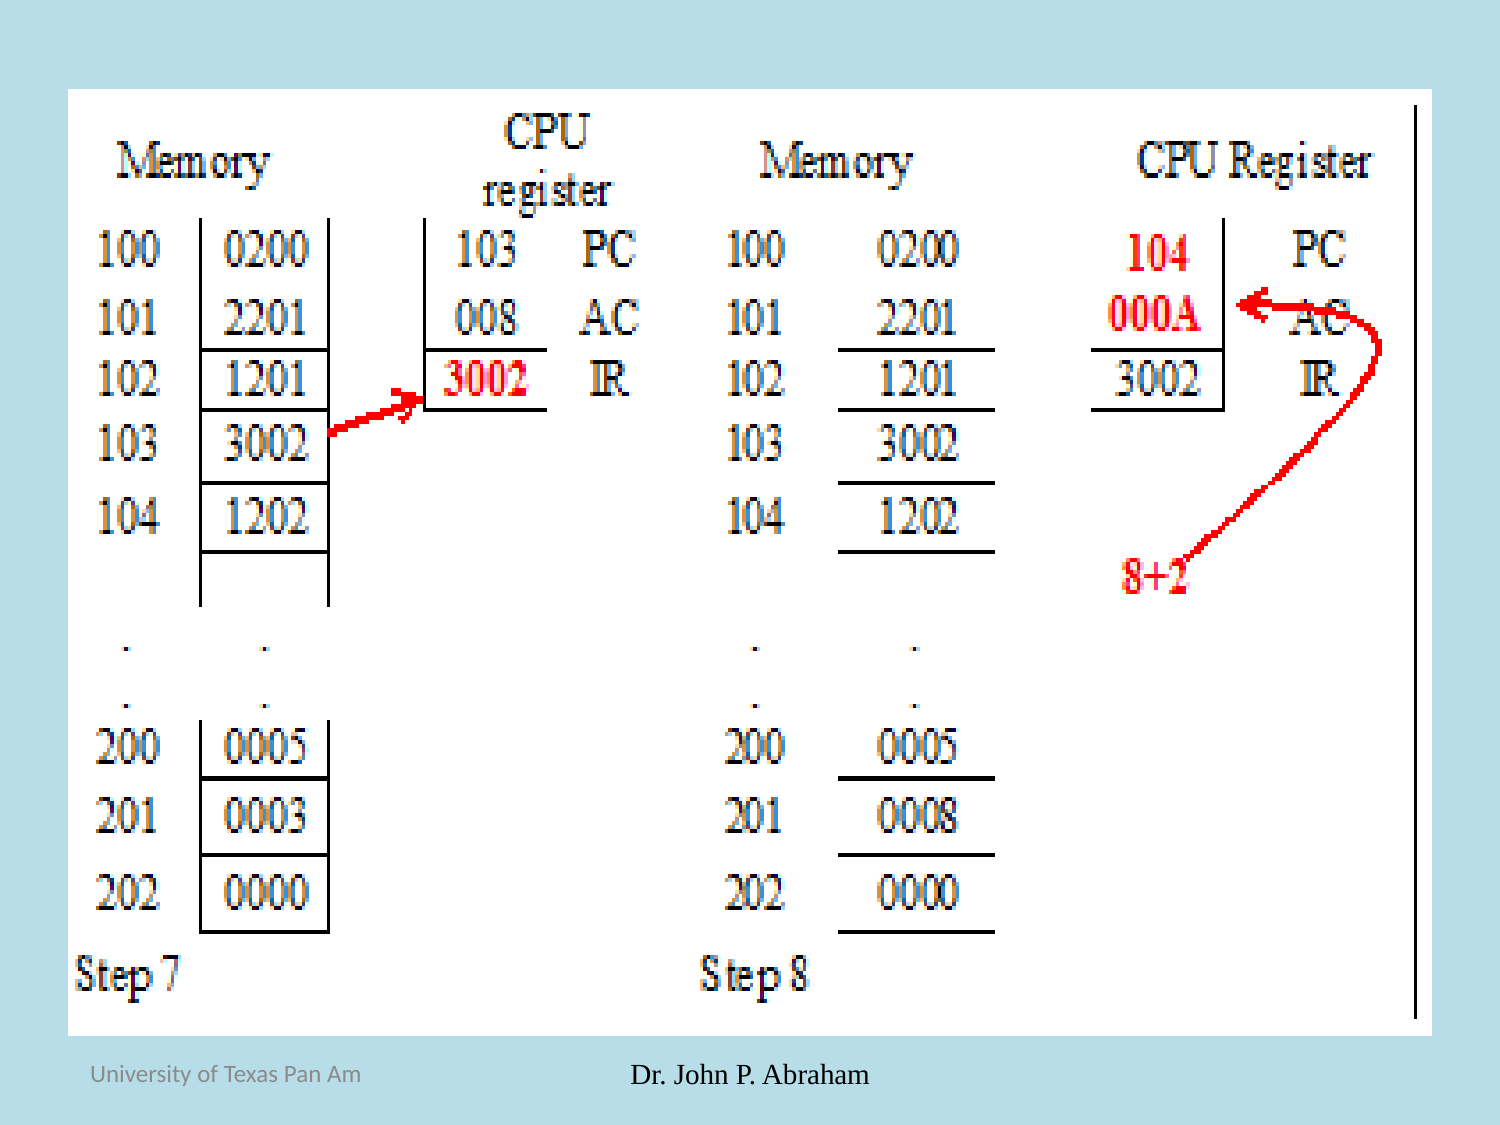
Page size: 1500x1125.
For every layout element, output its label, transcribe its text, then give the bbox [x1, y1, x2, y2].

slide_number University of Texas Pan Am [75, 1043, 425, 1103]
picture [67, 89, 1433, 1036]
footer Dr. John P. Abraham [512, 1043, 988, 1103]
